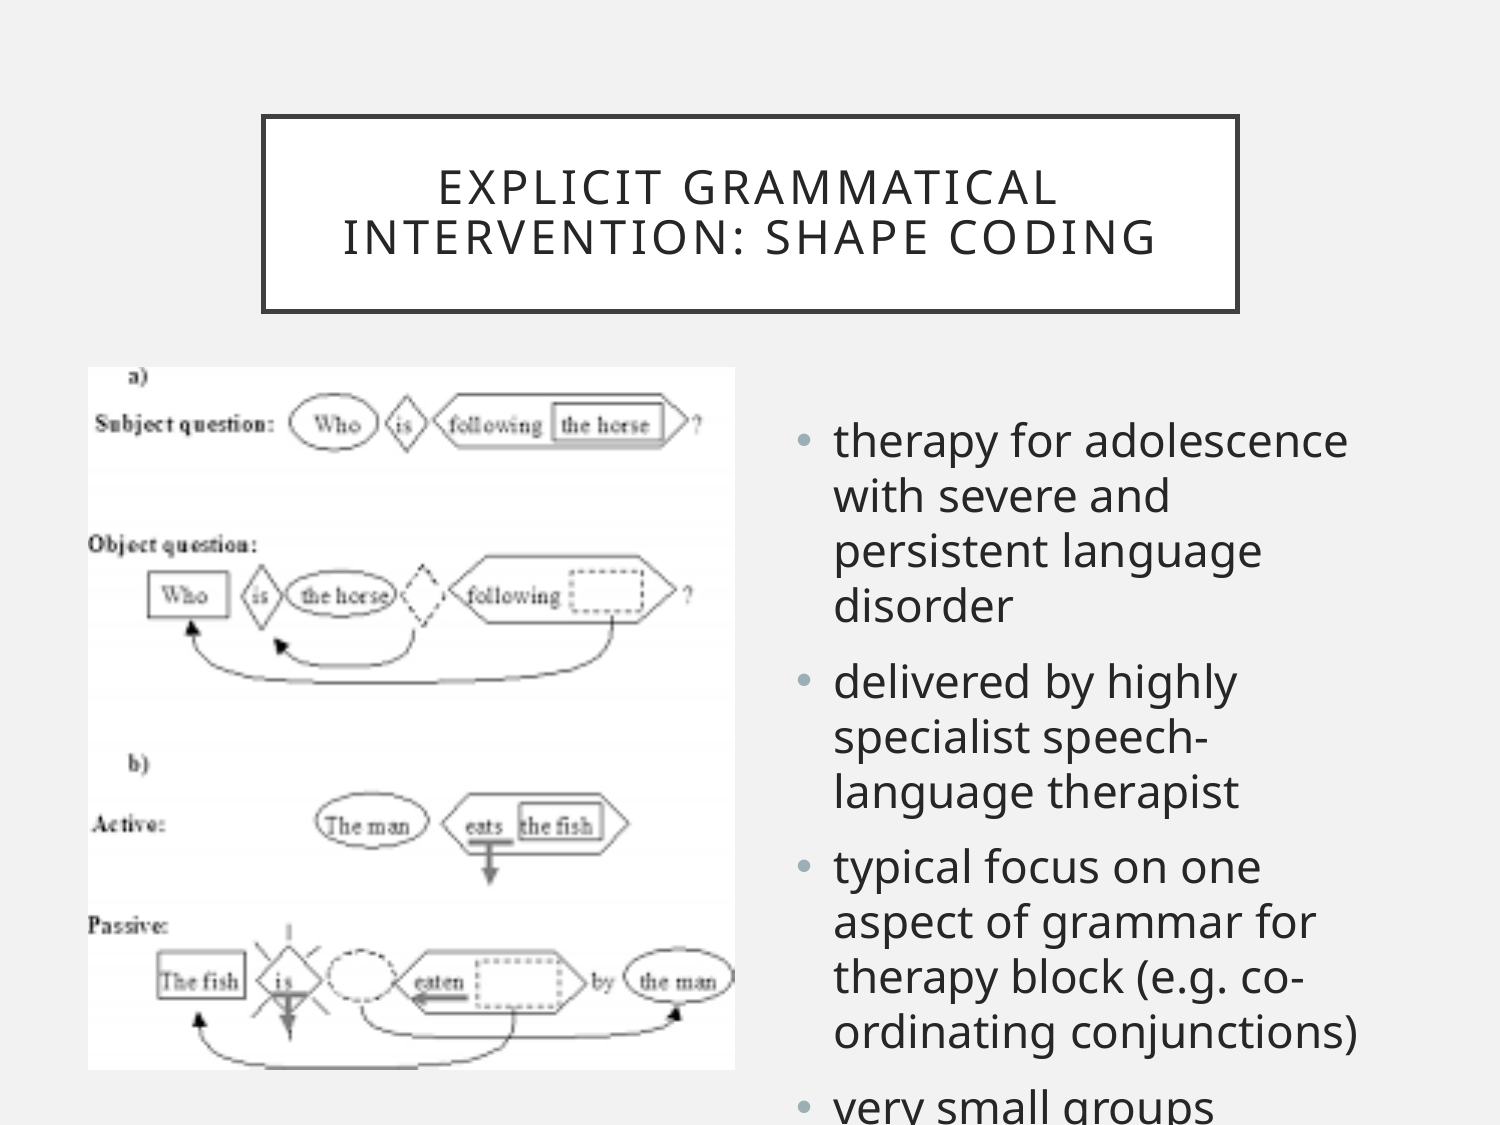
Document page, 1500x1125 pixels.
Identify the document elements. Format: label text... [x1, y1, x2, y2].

list therapy for adolescence with severe and persistent language disorder delivered by highly specialist speech-language therapist typical focus on one aspect of grammar for therapy block (e.g. co-ordinating conjunctions) very small groups [781, 404, 1386, 1042]
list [88, 367, 735, 1070]
title Explicit grammatical intervention: shape coding [261, 114, 1240, 314]
